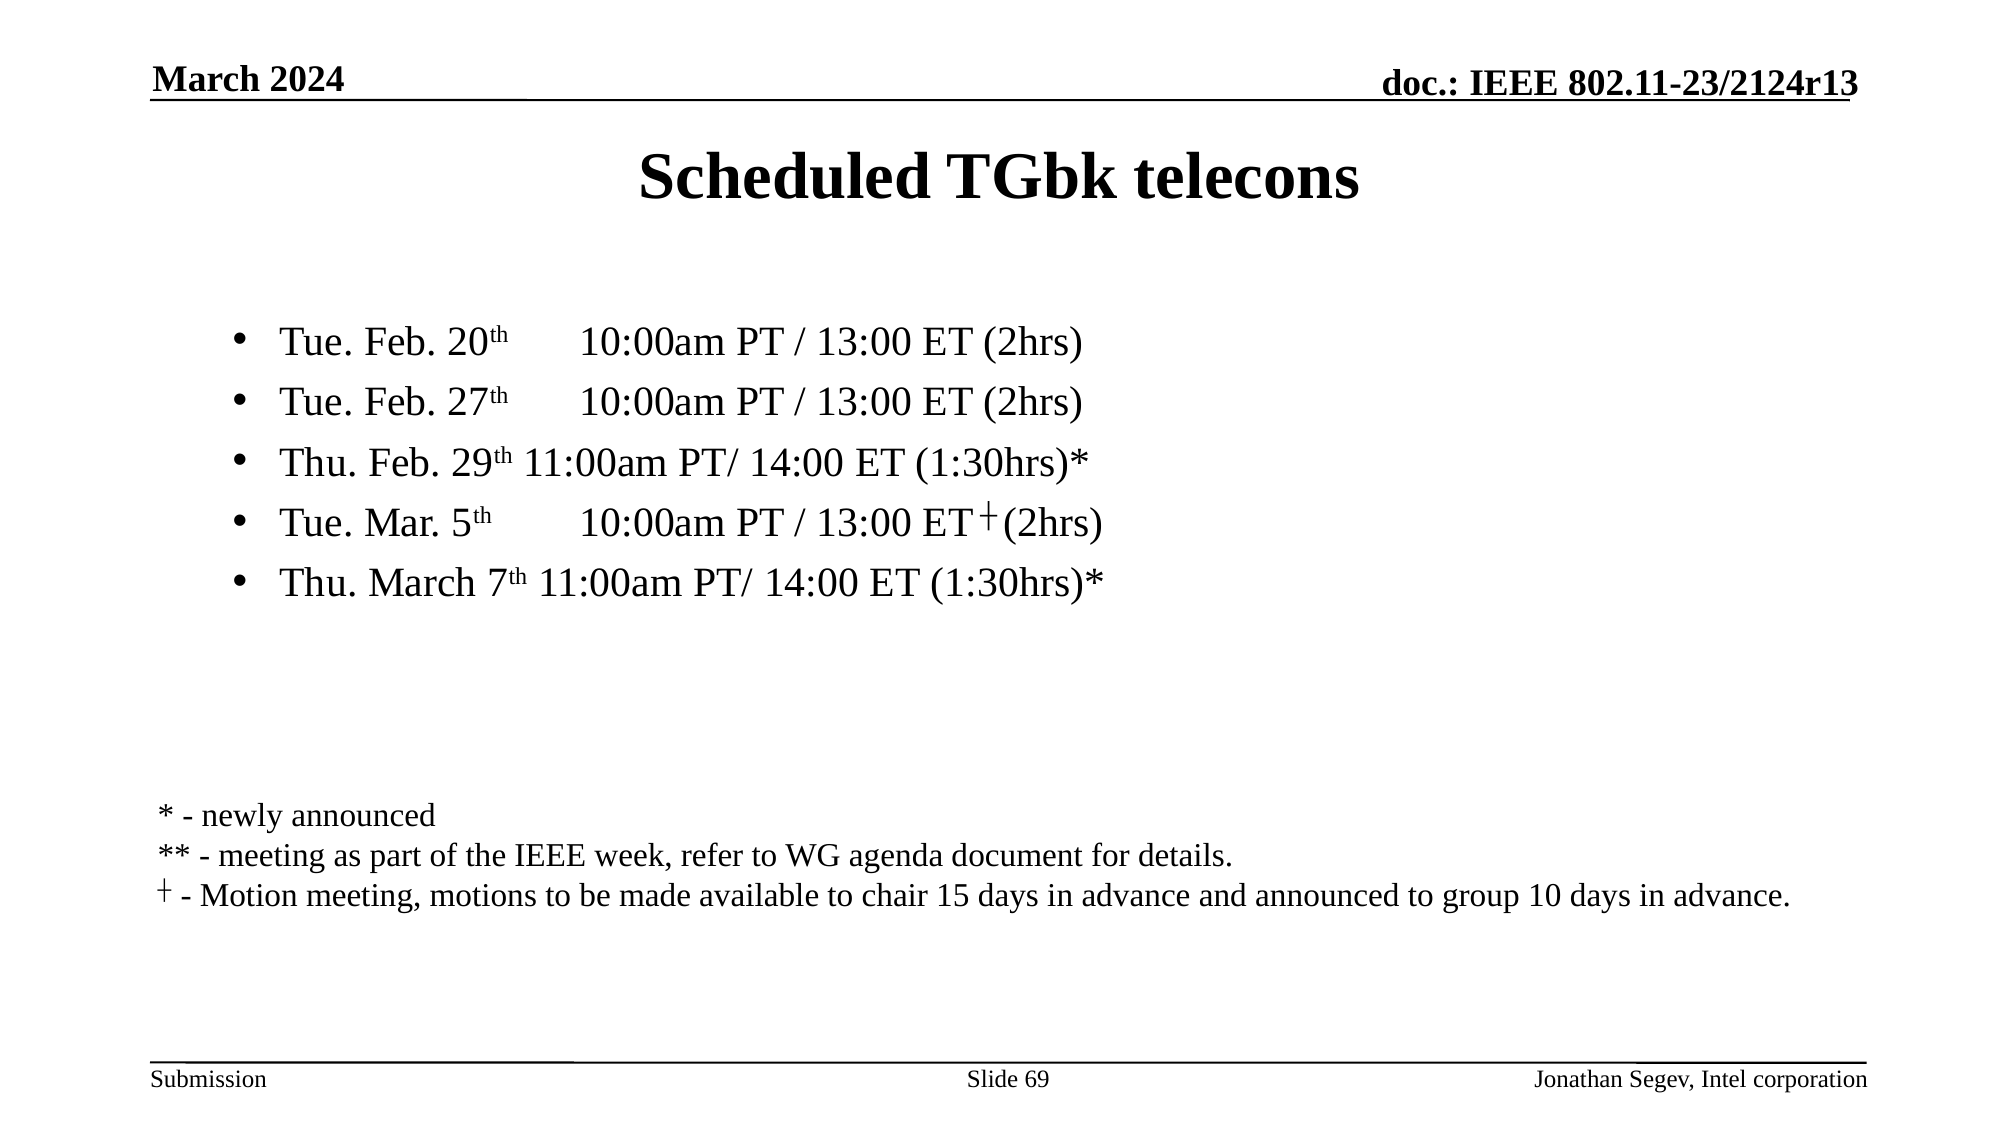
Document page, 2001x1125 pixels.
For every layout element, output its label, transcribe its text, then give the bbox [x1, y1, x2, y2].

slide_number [152, 54, 563, 100]
title Scheduled TGbk telecons [149, 112, 1850, 232]
text_box * - newly announced ** - meeting as part of the IEEE week, refer to WG agenda document for details. ┼ - Motion meeting, motions to be made available to chair 15 days in advance and announced to group 10 days in advance. [142, 785, 1897, 921]
text_box Tue. Feb. 20th 10:00am PT / 13:00 ET (2hrs) Tue. Feb. 27th 10:00am PT / 13:00 ET (2hrs) Thu. Feb. 29th 11:00am PT/ 14:00 ET (1:30hrs)* Tue. Mar. 5th 10:00am PT / 13:00 ET ┼ (2hrs) Thu. March 7th 11:00am PT/ 14:00 ET (1:30hrs)* [142, 305, 1815, 629]
footer Jonathan Segev, Intel corporation [1171, 1061, 1869, 1093]
slide_number Slide 69 [950, 1061, 1067, 1123]
